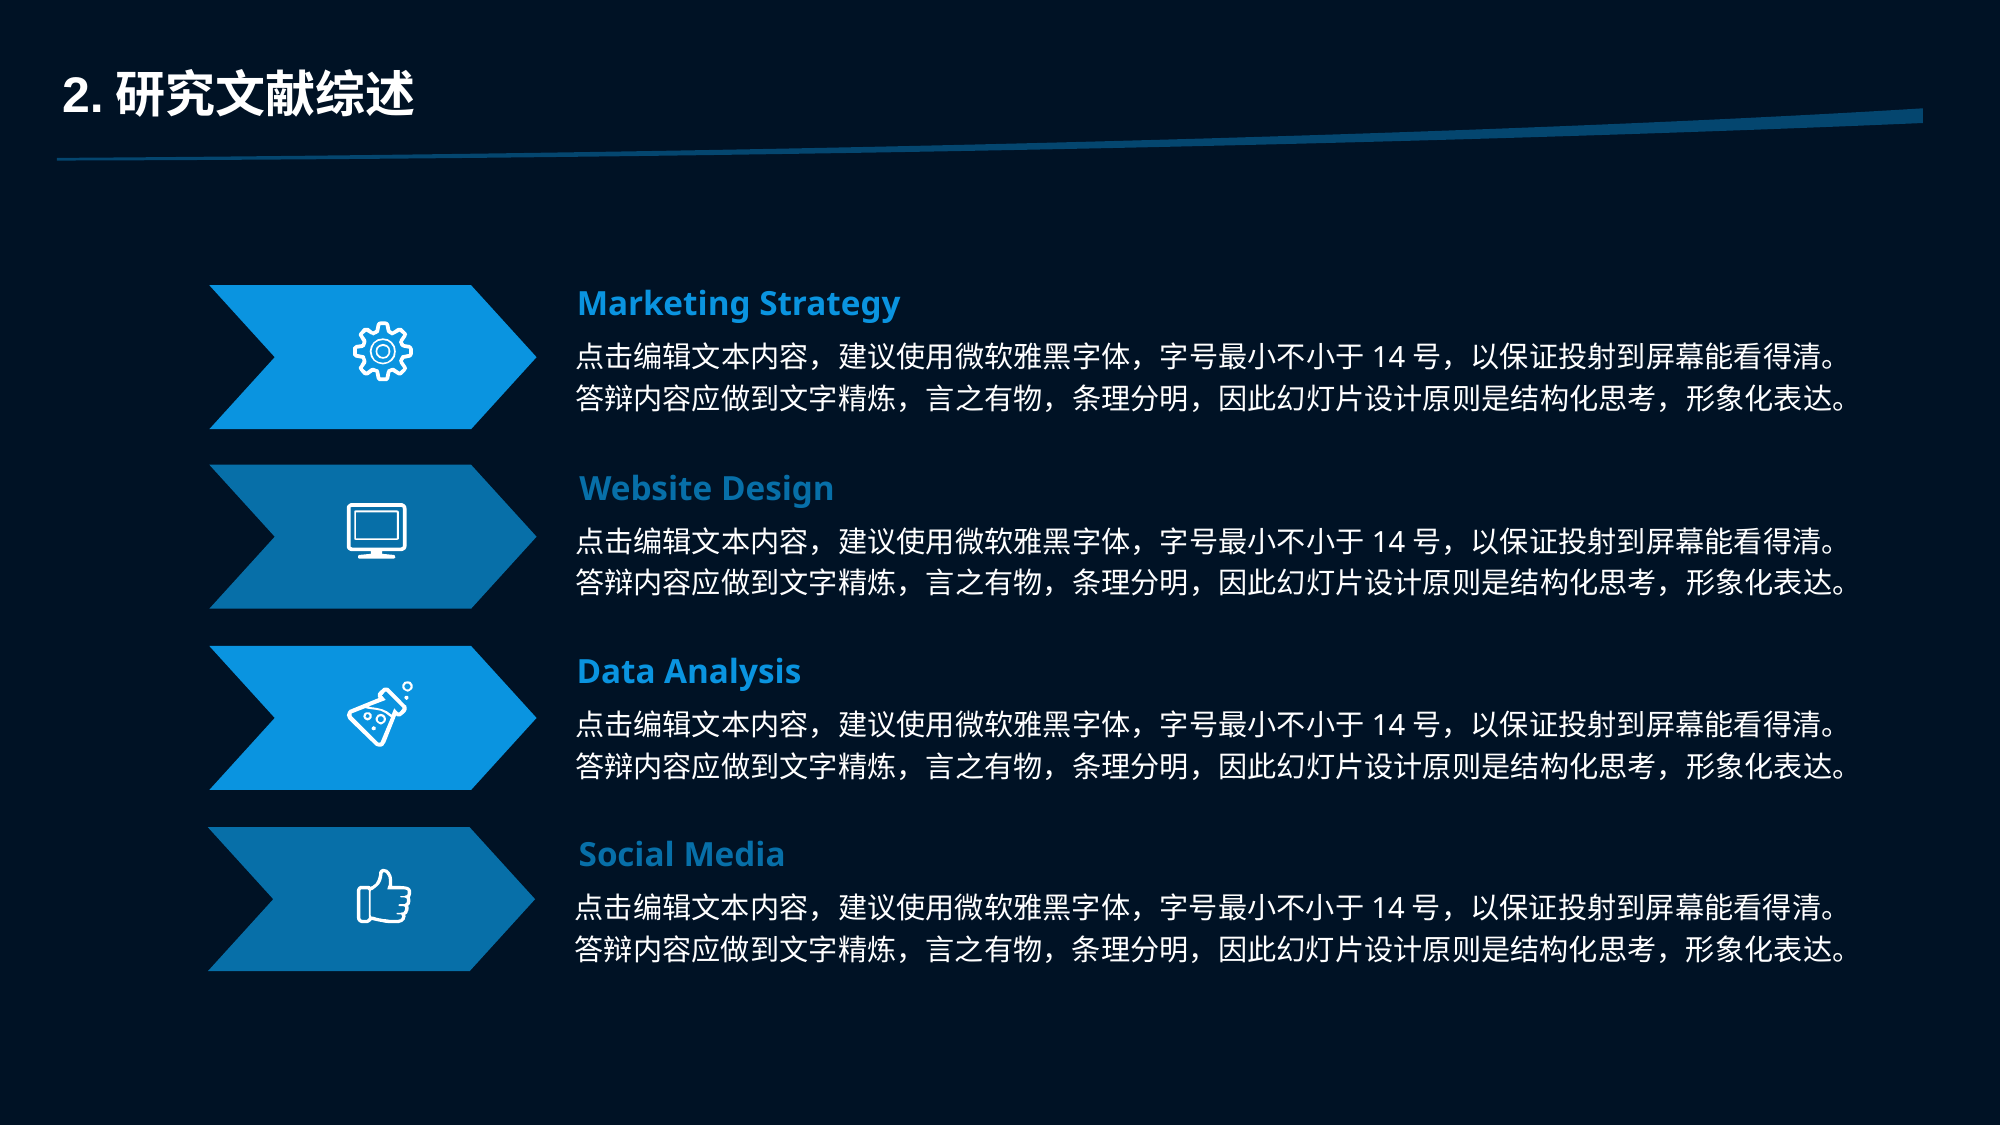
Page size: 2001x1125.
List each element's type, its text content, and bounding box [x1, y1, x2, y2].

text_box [559, 274, 1851, 421]
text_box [209, 645, 537, 790]
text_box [207, 827, 536, 972]
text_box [559, 826, 1851, 972]
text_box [559, 642, 1851, 789]
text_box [209, 464, 537, 609]
text_box 2.研究文献综述 [47, 55, 509, 131]
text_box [209, 285, 537, 430]
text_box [559, 459, 1851, 605]
